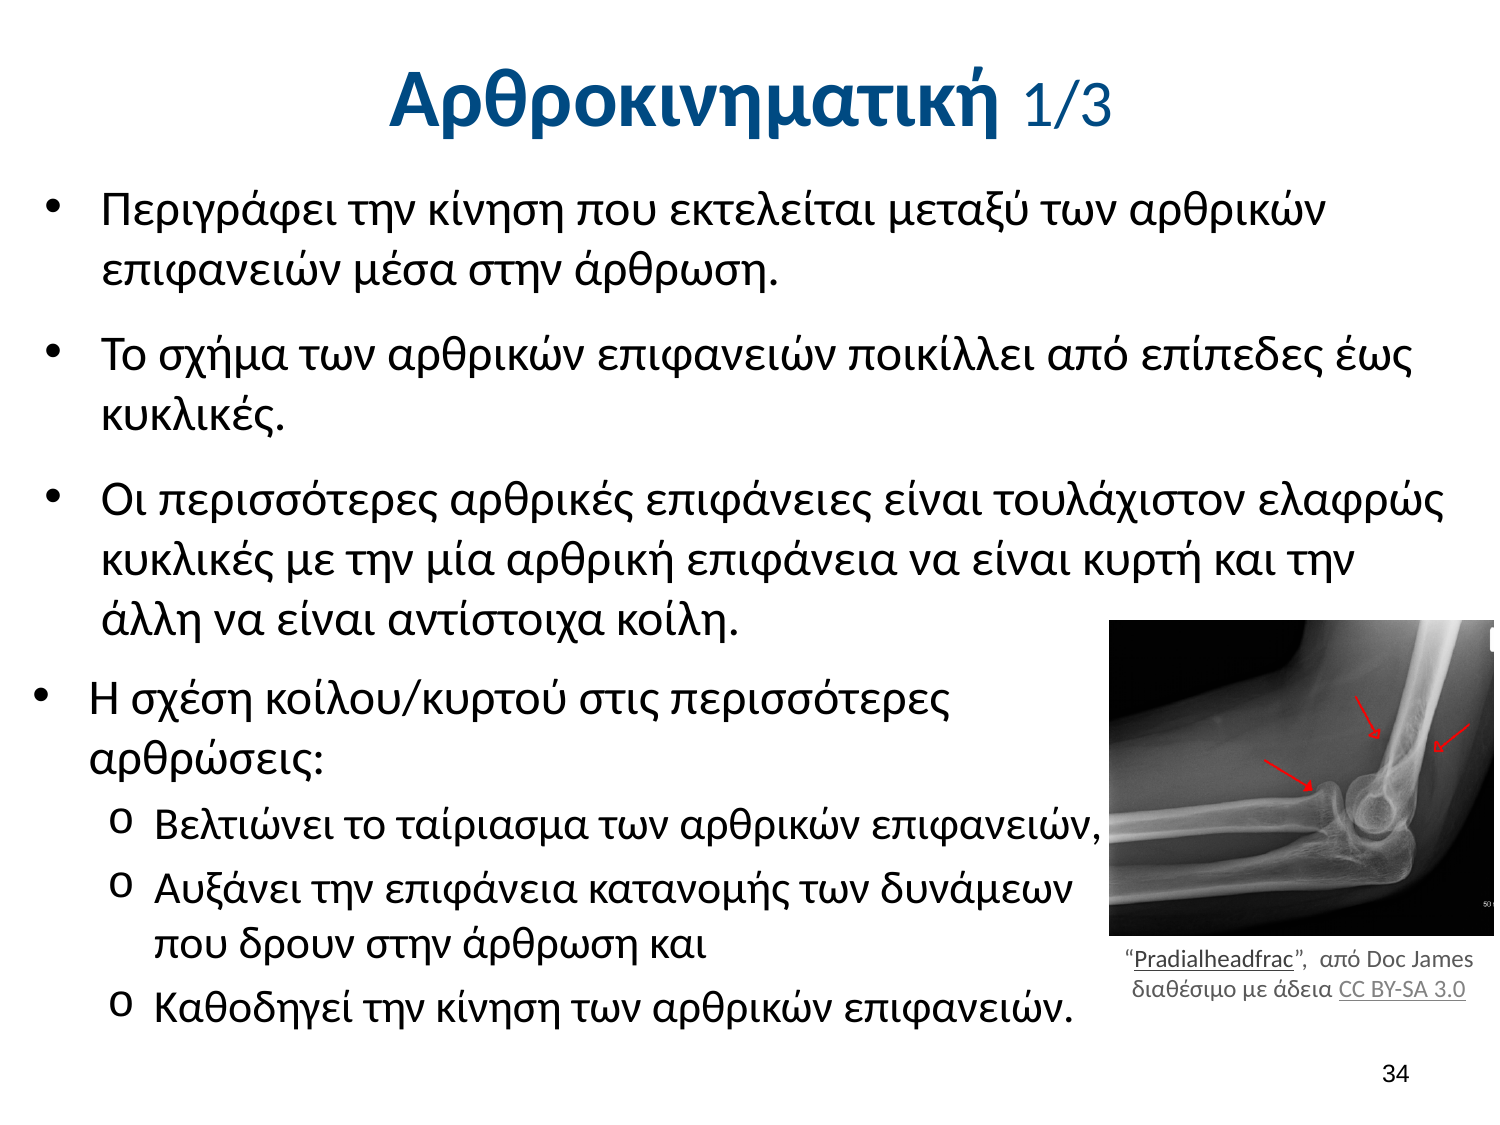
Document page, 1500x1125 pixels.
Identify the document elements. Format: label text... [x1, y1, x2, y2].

title Αρθροκινηματική 1/3 [76, 19, 1427, 168]
text_box Η σχέση κοίλου/κυρτού στις περισσότερες αρθρώσεις: Βελτιώνει το ταίριασμα των αρθρικών επιφανειών, Αυξάνει την επιφάνεια κατανομής των δυνάμεων που δρουν στην άρθρωση και Καθοδηγεί την κίνηση των αρθρικών επιφανειών. [17, 656, 1140, 1040]
text_box “Pradialheadfrac”, από Doc James διαθέσιμο με άδεια CC BY-SA 3.0 [1140, 943, 1494, 1011]
slide_number 33 [1074, 1042, 1425, 1103]
list Περιγράφει την κίνηση που εκτελείται μεταξύ των αρθρικών επιφανειών μέσα στην άρθρωση. Το σχήμα των αρθρικών επιφανειών ποικίλλει από επίπεδες έως κυκλικές. Οι περισσότερες αρθρικές επιφάνειες είναι τουλάχιστον ελαφρώς κυκλικές με την μία αρθρική επιφάνεια να είναι κυρτή και την άλλη να είναι αντίστοιχα κοίλη. [29, 168, 1471, 656]
picture [1109, 620, 1494, 936]
